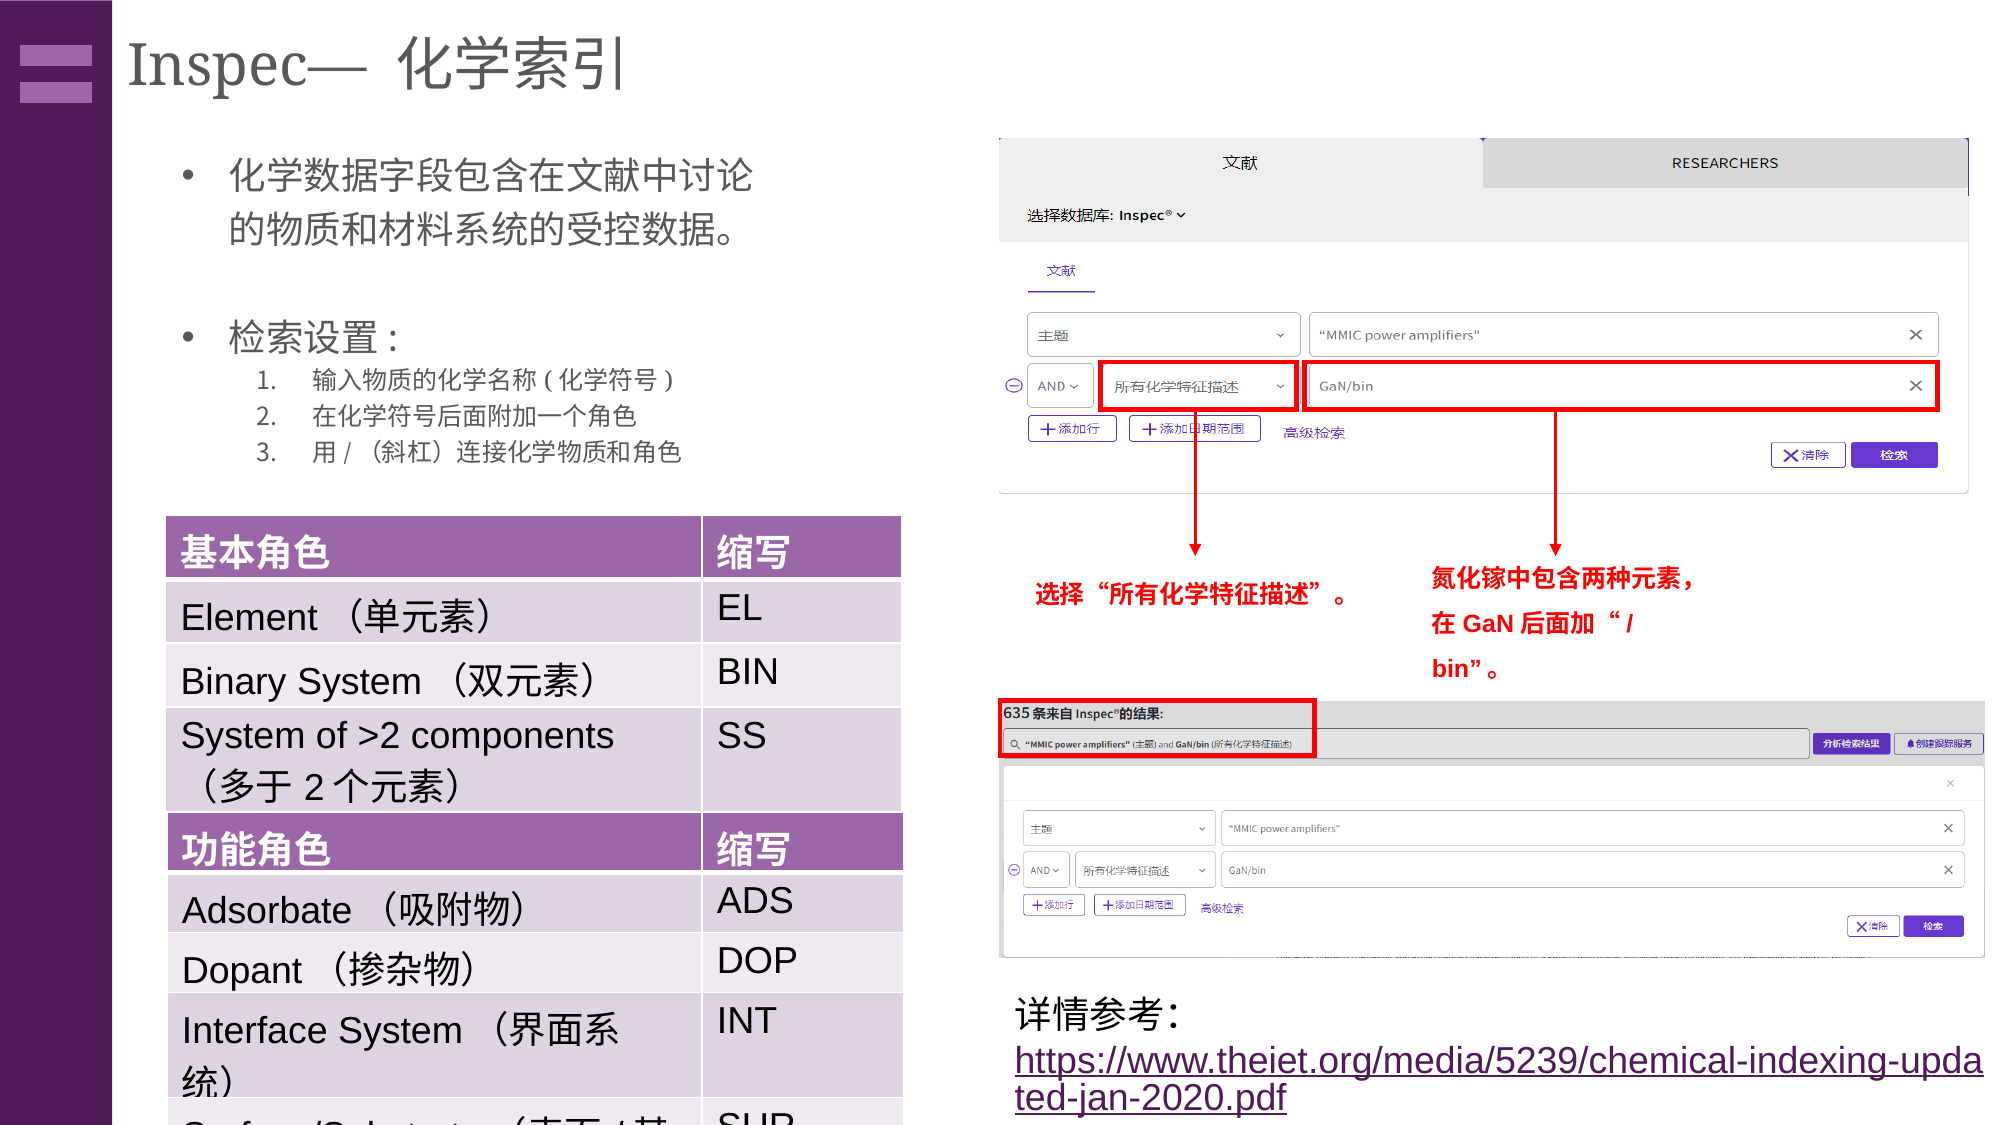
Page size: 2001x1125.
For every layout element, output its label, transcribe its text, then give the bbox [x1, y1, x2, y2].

table_cell SS [703, 708, 901, 811]
text_box Inspec— 化学索引 [112, 27, 2000, 159]
table_cell Element（单元素） [166, 582, 701, 642]
table_cell DOP [703, 933, 903, 992]
table_header 基本角色 [166, 516, 701, 577]
picture [999, 701, 1985, 959]
table_cell Binary System（双元素） [166, 644, 701, 706]
table_cell Dopant（掺杂物） [168, 933, 701, 992]
table_cell ADS [703, 875, 903, 932]
table_cell INT [703, 993, 903, 1097]
table_header 缩写 [703, 516, 901, 577]
table_cell System of >2 components（多于2个元素） [166, 708, 701, 811]
table_cell Surface/Substrate（表面/基质） [168, 1098, 701, 1125]
table_cell BIN [703, 644, 901, 706]
text_box 化学数据字段包含在文献中讨论的物质和材料系统的受控数据。 检索设置: 输入物质的化学名称(化学符号) 在化学符号后面附加一个角色 用/（斜杠）连接化学物质和角色 物质角色说明： 有三种基本角色，每种物质都被赋予其中的一种角色： 单元素/el 例如： Na/el 双元素/bin （一个化学物质中正好包含两种元素） 例如： Cu2O/bin 三种及三种以上元素/ss 例如： Ti/ss or H2SO4/ss 适用情况下，可用四种特殊的工艺角色之一: 吸附物/ads 例如： CO/ads 掺杂物 /dop 例如： P/dop 界面系统/int 例如： Si/int 表面或基质/sur 例如： Fe/sur [166, 137, 803, 514]
text_box 详情参考：https://www.theiet.org/media/5239/chemical-indexing-updated-jan-2020.pdf [999, 983, 2000, 1088]
table_cell SUR [703, 1098, 903, 1125]
picture [999, 138, 1969, 494]
table_header 缩写 [703, 813, 903, 870]
text_box 氮化镓中包含两种元素，在GaN后面加“/bin”。 [1417, 540, 1716, 690]
table_cell Adsorbate（吸附物） [168, 875, 701, 932]
table_header 功能角色 [168, 813, 701, 870]
picture [20, 45, 92, 103]
text_box 选择“所有化学特征描述”。 [1020, 556, 1361, 616]
table_cell Interface System（界面系统） [168, 993, 701, 1097]
table_cell EL [703, 582, 901, 642]
